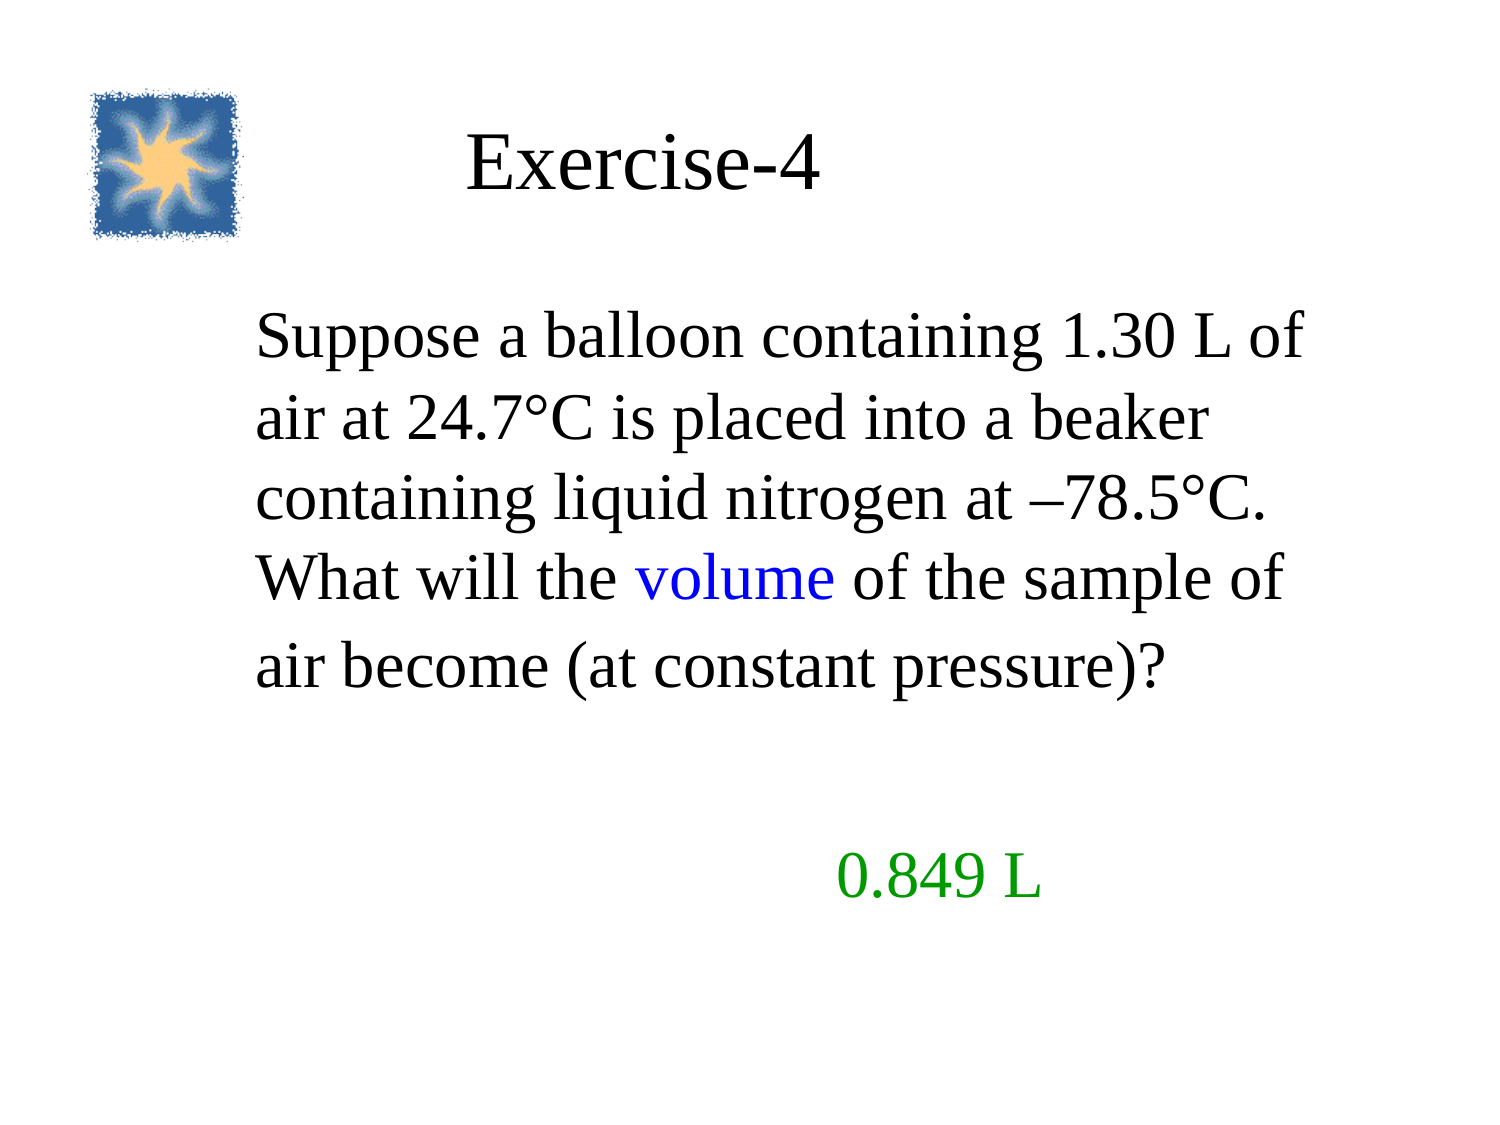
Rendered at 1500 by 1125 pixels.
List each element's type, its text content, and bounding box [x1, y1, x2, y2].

list Suppose a balloon containing 1.30 L of air at 24.7°C is placed into a beaker containing liquid nitrogen at –78.5°C. What will the volume of the sample of air become (at constant pressure)? 0.849 L [99, 275, 1375, 975]
picture [87, 87, 244, 244]
title Exercise-4 [249, 75, 1038, 238]
